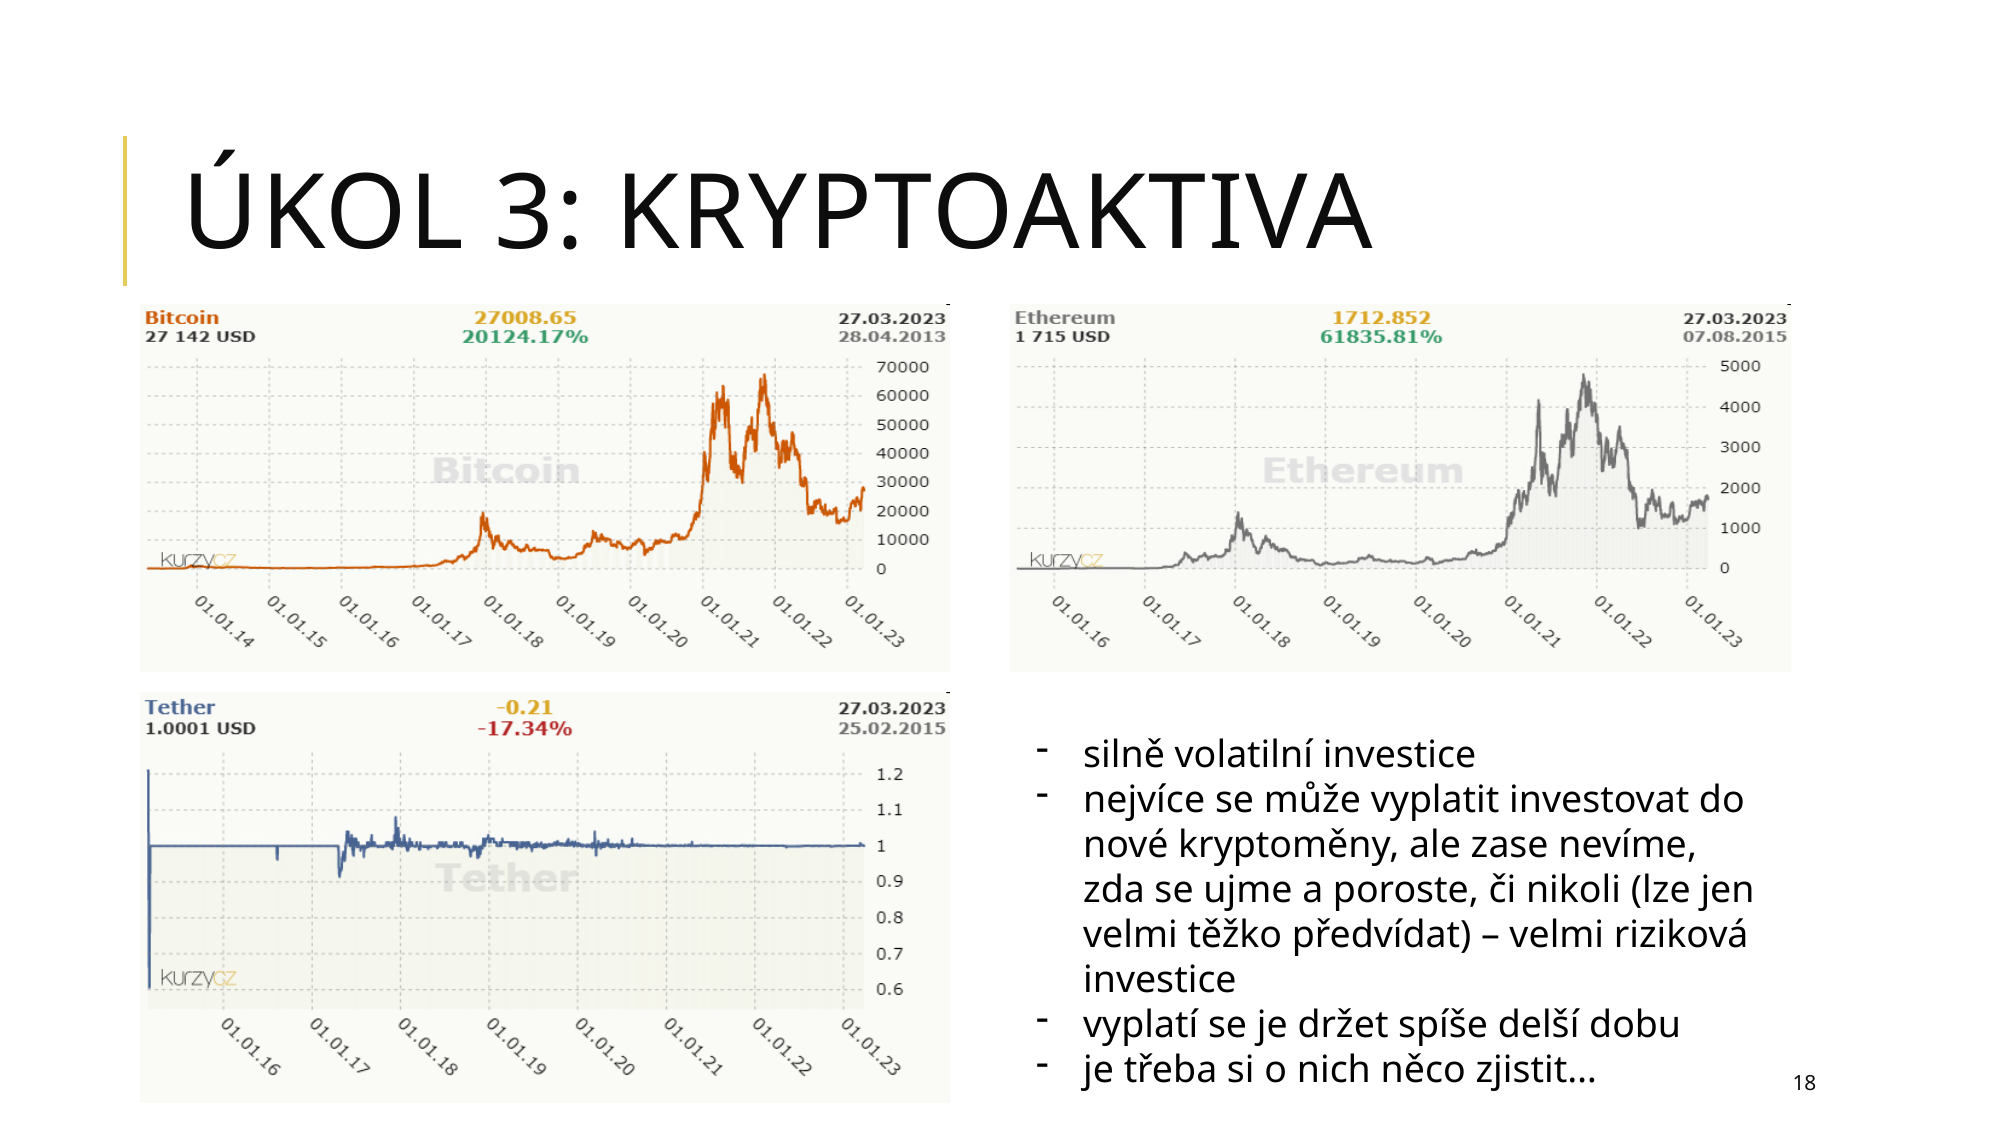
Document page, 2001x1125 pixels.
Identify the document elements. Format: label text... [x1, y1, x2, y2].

title Úkol 3: Kryptoaktiva [168, 96, 1763, 342]
picture [140, 303, 951, 672]
text_box silně volatilní investice nejvíce se může vyplatit investovat do nové kryptoměny, ale zase nevíme, zda se ujme a poroste, či nikoli (lze jen velmi těžko předvídat) – velmi riziková investice vyplatí se je držet spíše delší dobu je třeba si o nich něco zjistit… [1021, 722, 1778, 1098]
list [1010, 303, 1791, 672]
picture [140, 692, 951, 1104]
slide_number 18 [1777, 1061, 1938, 1107]
